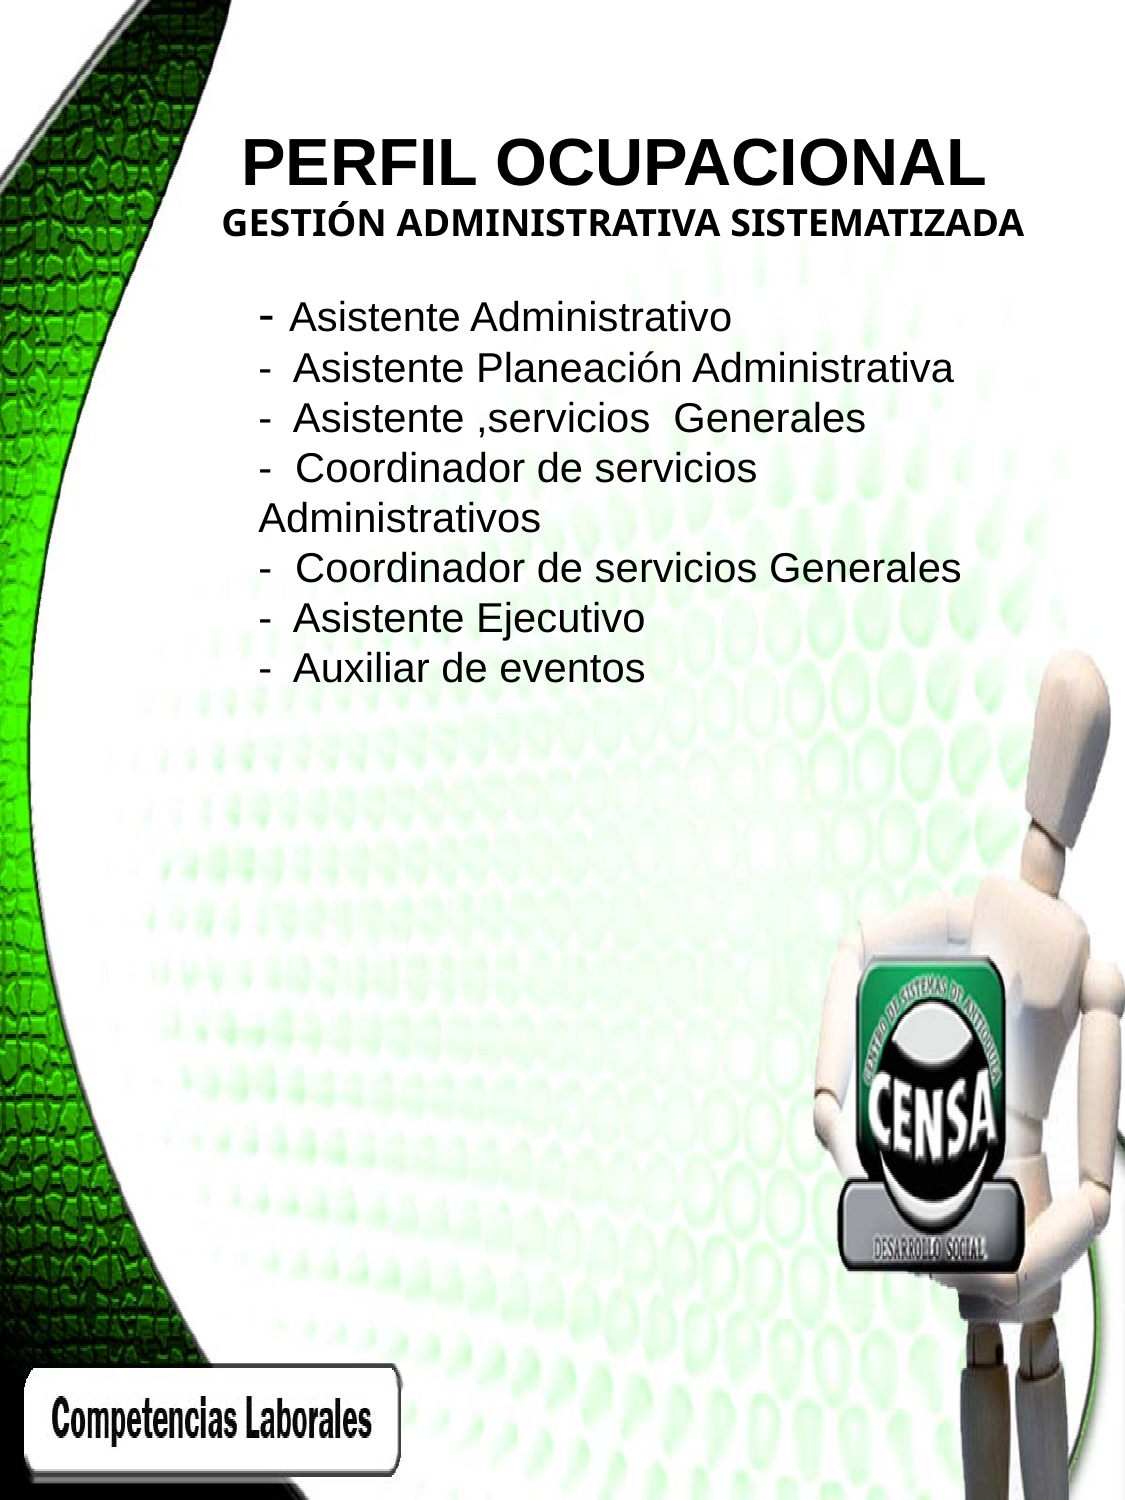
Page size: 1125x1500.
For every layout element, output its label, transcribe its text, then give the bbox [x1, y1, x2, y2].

text_box - Asistente Administrativo - Asistente Planeación Administrativa - Asistente ,servicios Generales - Coordinador de servicios Administrativos - Coordinador de servicios Generales - Asistente Ejecutivo - Auxiliar de eventos [243, 278, 988, 699]
title PERFIL OCUPACIONAL GESTIÓN ADMINISTRATIVA SISTEMATIZADA [116, 84, 1125, 278]
picture [0, 0, 1125, 1500]
